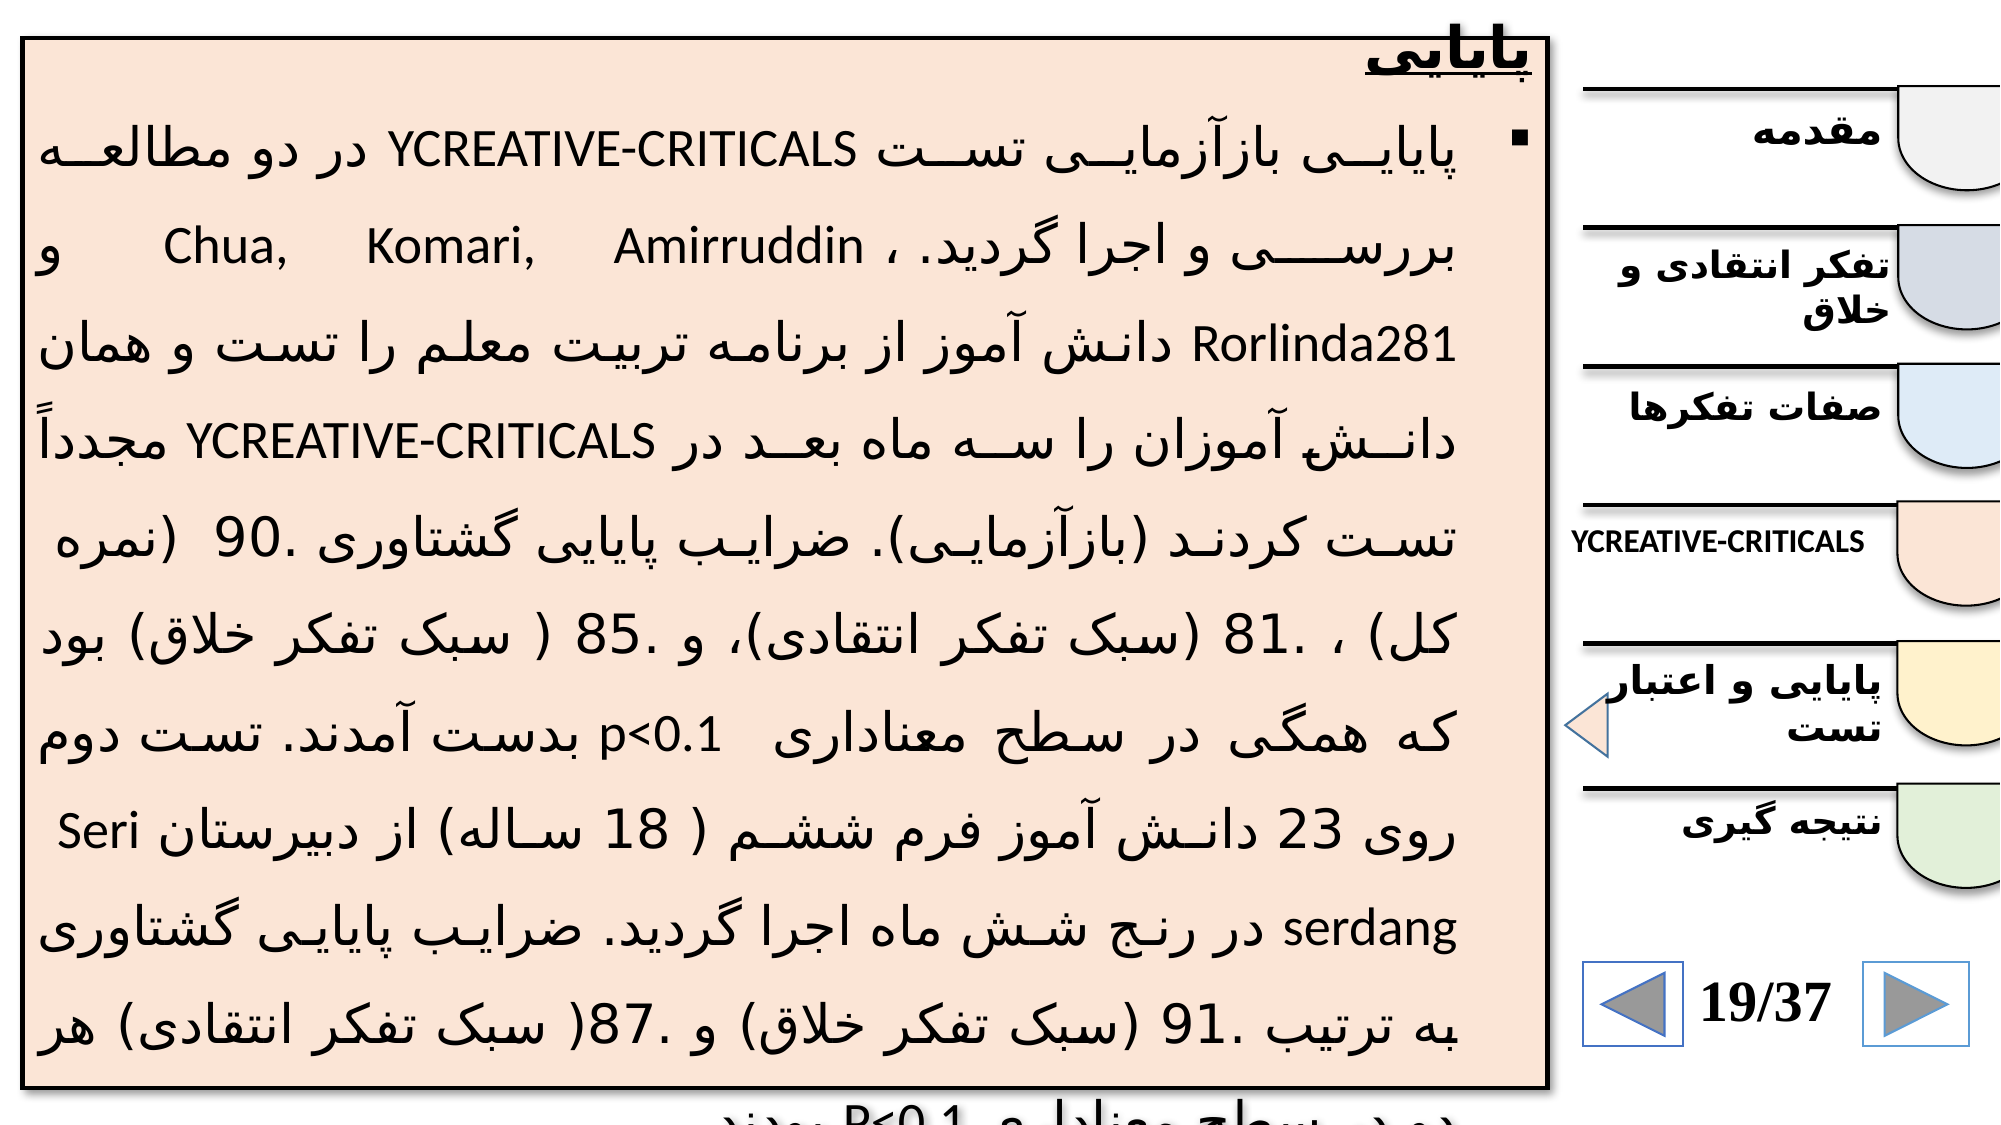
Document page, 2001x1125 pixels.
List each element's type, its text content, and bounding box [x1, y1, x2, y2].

text_box [1898, 789, 2000, 889]
text_box صفات تفکرها [1607, 375, 1898, 436]
text_box [1896, 782, 2000, 788]
text_box [1862, 961, 1970, 1047]
text_box 19/37 [1683, 955, 1849, 1041]
text_box [1896, 500, 2000, 505]
text_box [1897, 228, 2000, 331]
text_box [1896, 506, 2000, 607]
text_box [1897, 362, 2000, 366]
text_box پایایی پایایی بازآزمایی تست YCREATIVE-CRITICALS در دو مطالعه بررسی و اجرا گردید. ، Chua, Komari, Amirruddin و Rorlinda281 دانش آموز از برنامه تربیت معلم را تست و همان دانش آموزان را سه ماه بعد در YCREATIVE-CRITICALS مجدداً تست کردند (بازآزمایی). ضرایب پایایی گشتاوری .90 (نمره کل) ، .81 (سبک تفکر انتقادی)، و .85 ( سبک تفکر خلاق) بود که همگی در سطح معناداری p<0.1 بدست آمدند. تست دوم روی 23 دانش آموز فرم ششم ( 18 ساله) از دبیرستان Seri serdang در رنج شش ماه اجرا گردید. ضرایب پایایی گشتاوری به ترتیب .91 (سبک تفکر خلاق) و .87( سبک تفکر انتقادی) هر دو در سطح معناداری P<0.1 بودند. [22, 37, 1548, 1089]
text_box پایایی و اعتبار تست [1565, 647, 1898, 758]
text_box نتیجه گیری [1593, 789, 1898, 850]
text_box [1897, 367, 2000, 469]
text_box تفکر انتقادی و خلاق [1575, 233, 1906, 339]
text_box مقدمه [1639, 95, 1898, 160]
text_box [1896, 644, 2000, 747]
text_box [1897, 90, 2000, 192]
text_box YCREATIVE-CRITICALS [1558, 511, 1889, 567]
text_box [1582, 961, 1684, 1047]
